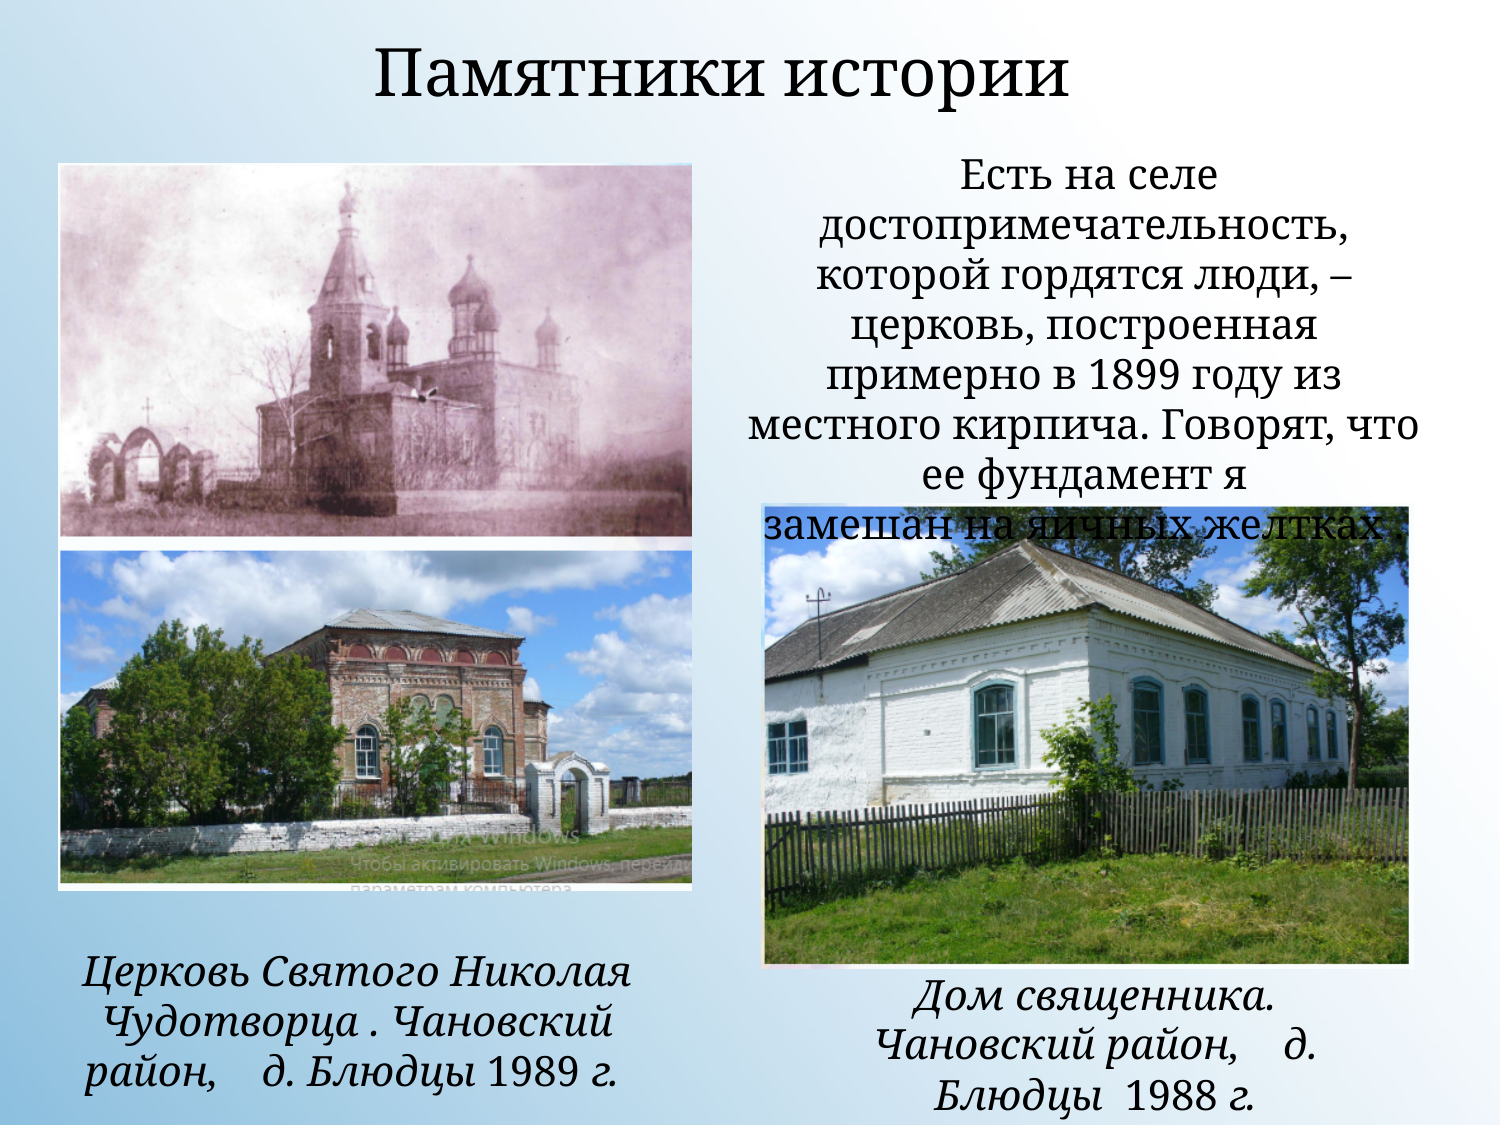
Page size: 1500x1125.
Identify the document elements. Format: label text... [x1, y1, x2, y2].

text_box Церковь Святого Николая Чудотворца . Чановский район, д. Блюдцы 1989 г. [35, 937, 680, 1125]
text_box Дом священника. Чановский район, д. Блюдцы 1988 г. [820, 977, 1372, 1125]
text_box Есть на селе достопримечательность, которой гордятся люди, – церковь, построенная примерно в 1899 году из местного кирпича. Говорят, что ее фундамент я замешан на яичных желтках . [726, 140, 1442, 601]
title Памятники истории [46, 0, 1397, 141]
picture [0, 0, 1500, 1125]
